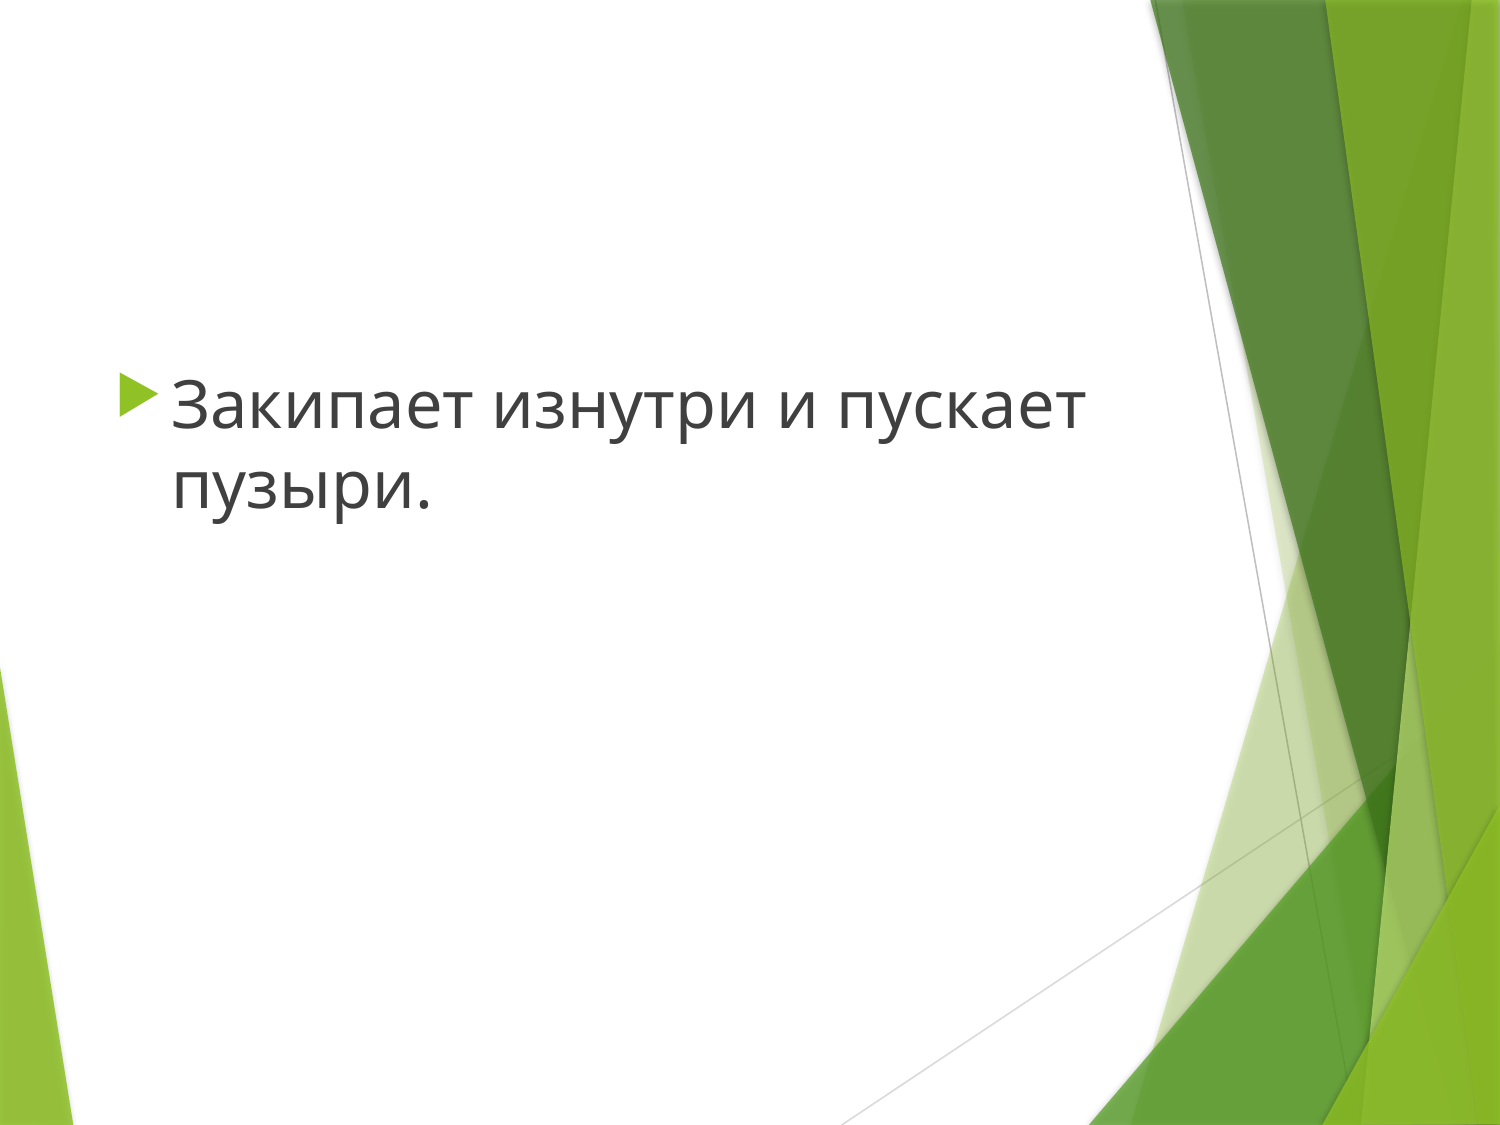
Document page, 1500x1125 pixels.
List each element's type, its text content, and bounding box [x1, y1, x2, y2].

list Закипает изнутри и пускает пузыри. [99, 354, 1142, 992]
